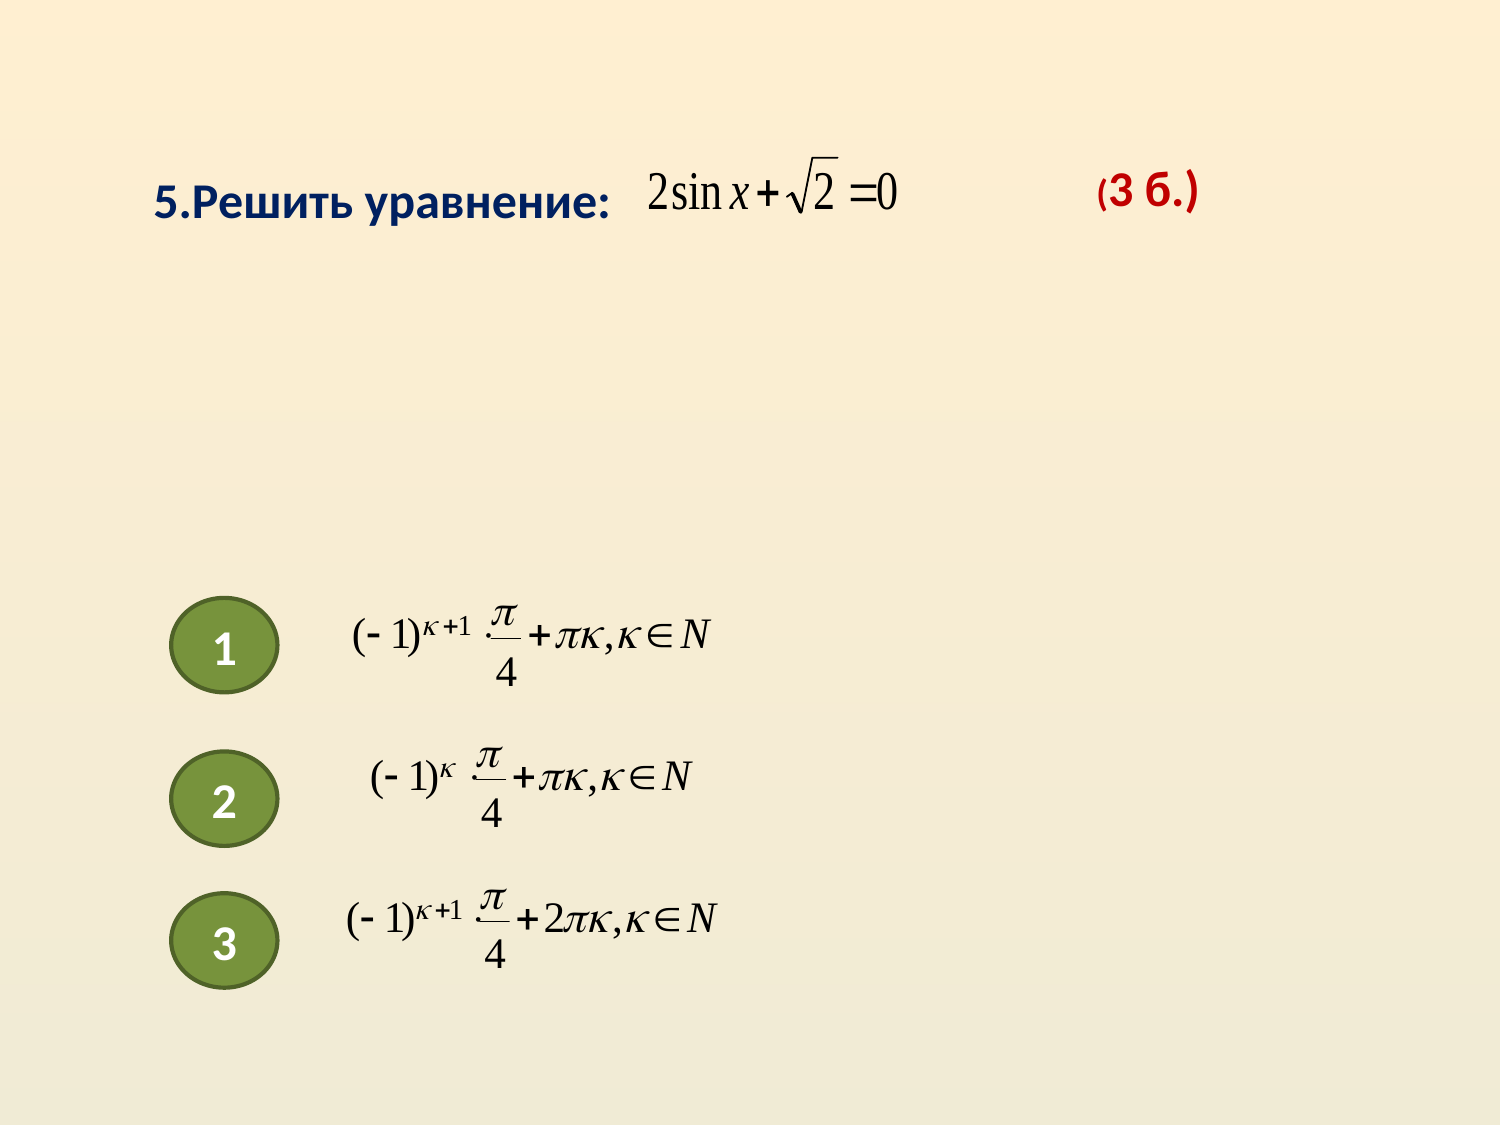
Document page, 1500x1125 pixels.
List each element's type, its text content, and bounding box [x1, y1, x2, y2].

text_box 3 [169, 891, 280, 990]
text_box 5.Решить уравнение: [138, 160, 627, 236]
text_box 2 [169, 749, 280, 849]
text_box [366, 727, 700, 835]
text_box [342, 869, 724, 976]
text_box (3 б.) [1081, 148, 1215, 224]
text_box 1 [169, 595, 280, 695]
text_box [643, 148, 904, 223]
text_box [348, 585, 718, 693]
